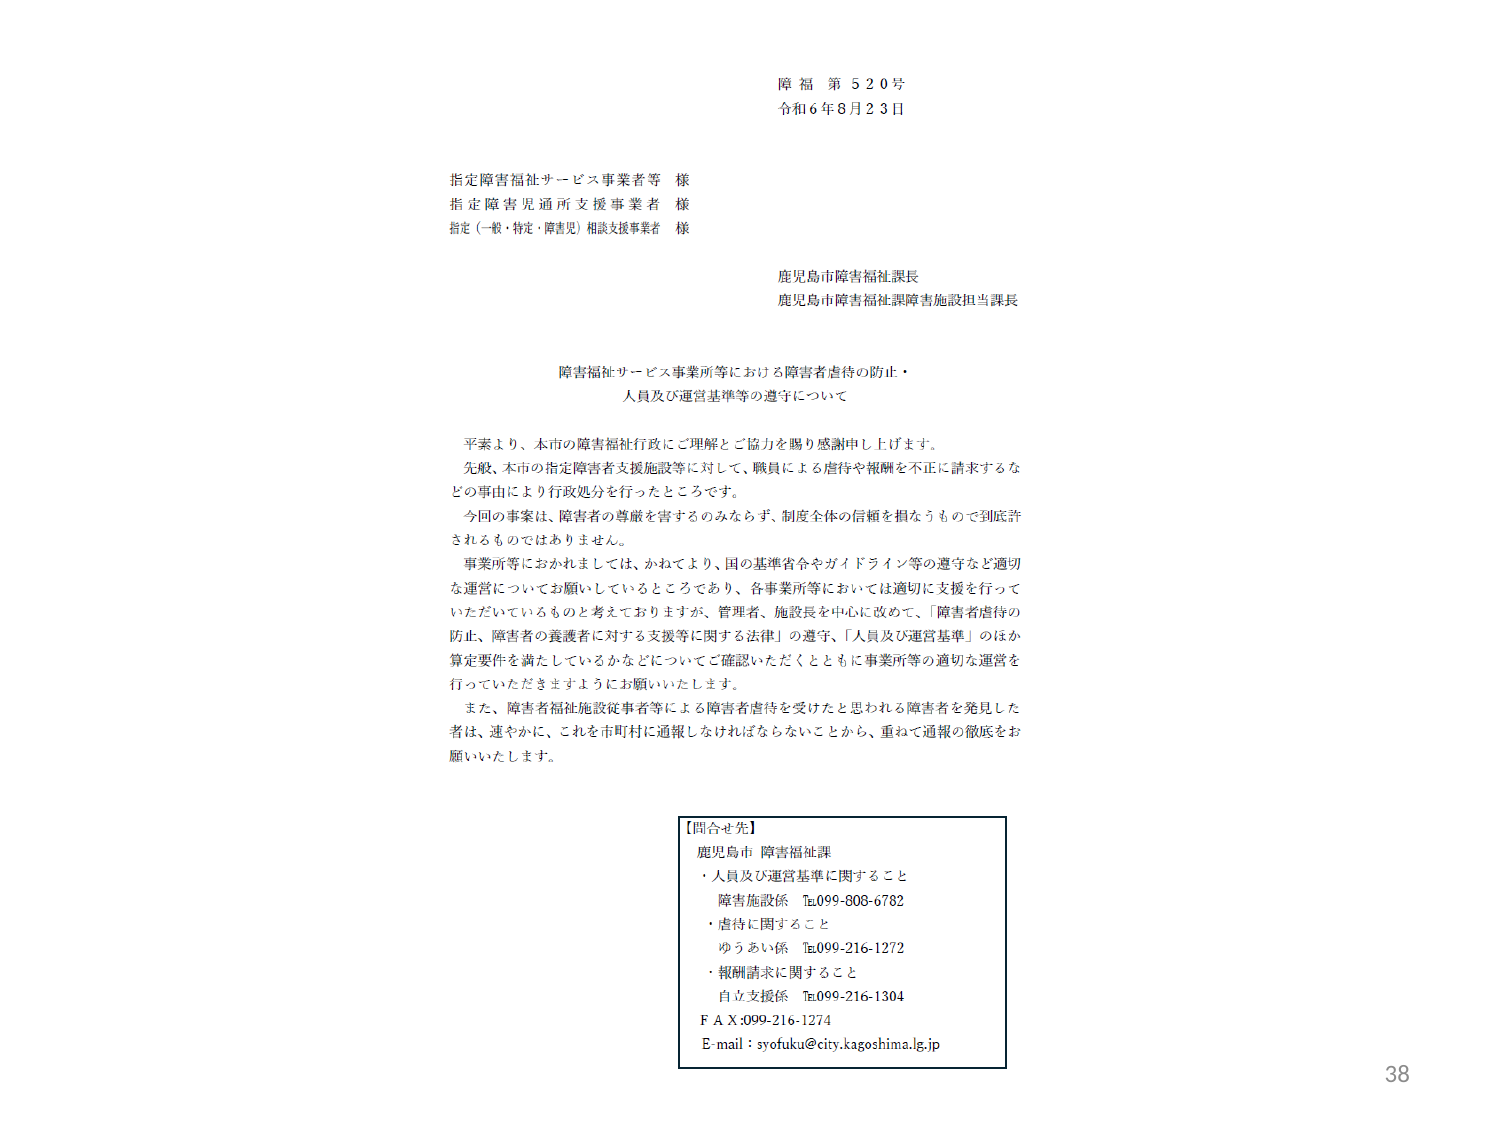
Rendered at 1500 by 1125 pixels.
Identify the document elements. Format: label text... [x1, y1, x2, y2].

picture [336, 30, 1135, 1092]
slide_number 38 [1074, 1042, 1425, 1103]
